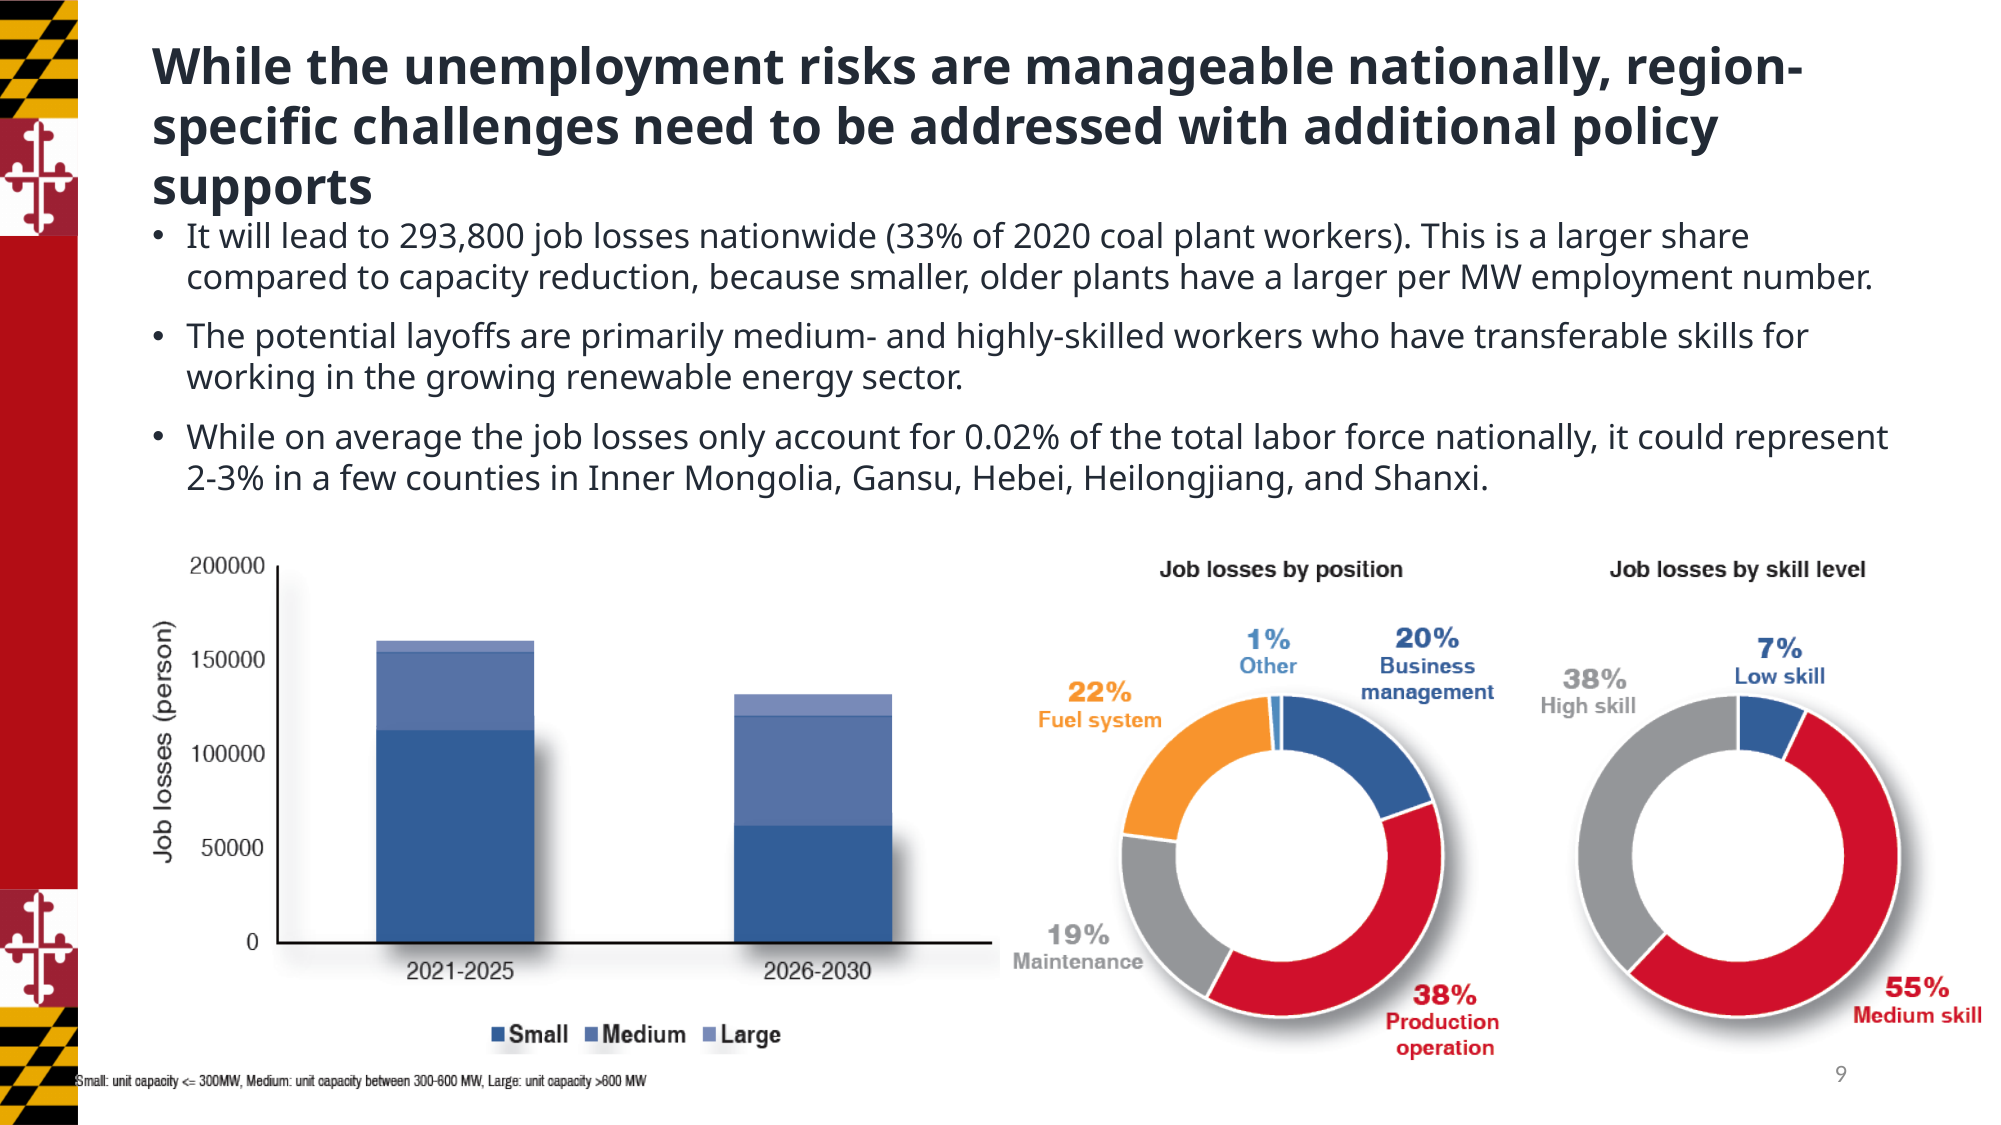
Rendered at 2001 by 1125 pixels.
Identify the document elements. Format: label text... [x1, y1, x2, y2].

picture [0, 535, 1000, 1125]
title While the unemployment risks are manageable nationally, region-specific challenges need to be addressed with additional policy supports [137, 42, 1925, 206]
picture [1002, 535, 1993, 1077]
picture [0, 1, 78, 236]
list It will lead to 293,800 job losses nationwide (33% of 2020 coal plant workers). This is a larger share compared to capacity reduction, because smaller, older plants have a larger per MW employment number. The potential layoffs are primarily medium- and highly-skilled workers who have transferable skills for working in the growing renewable energy sector. While on average the job losses only account for 0.02% of the total labor force nationally, it could represent 2-3% in a few counties in Inner Mongolia, Gansu, Hebei, Heilongjiang, and Shanxi. [137, 206, 1925, 536]
